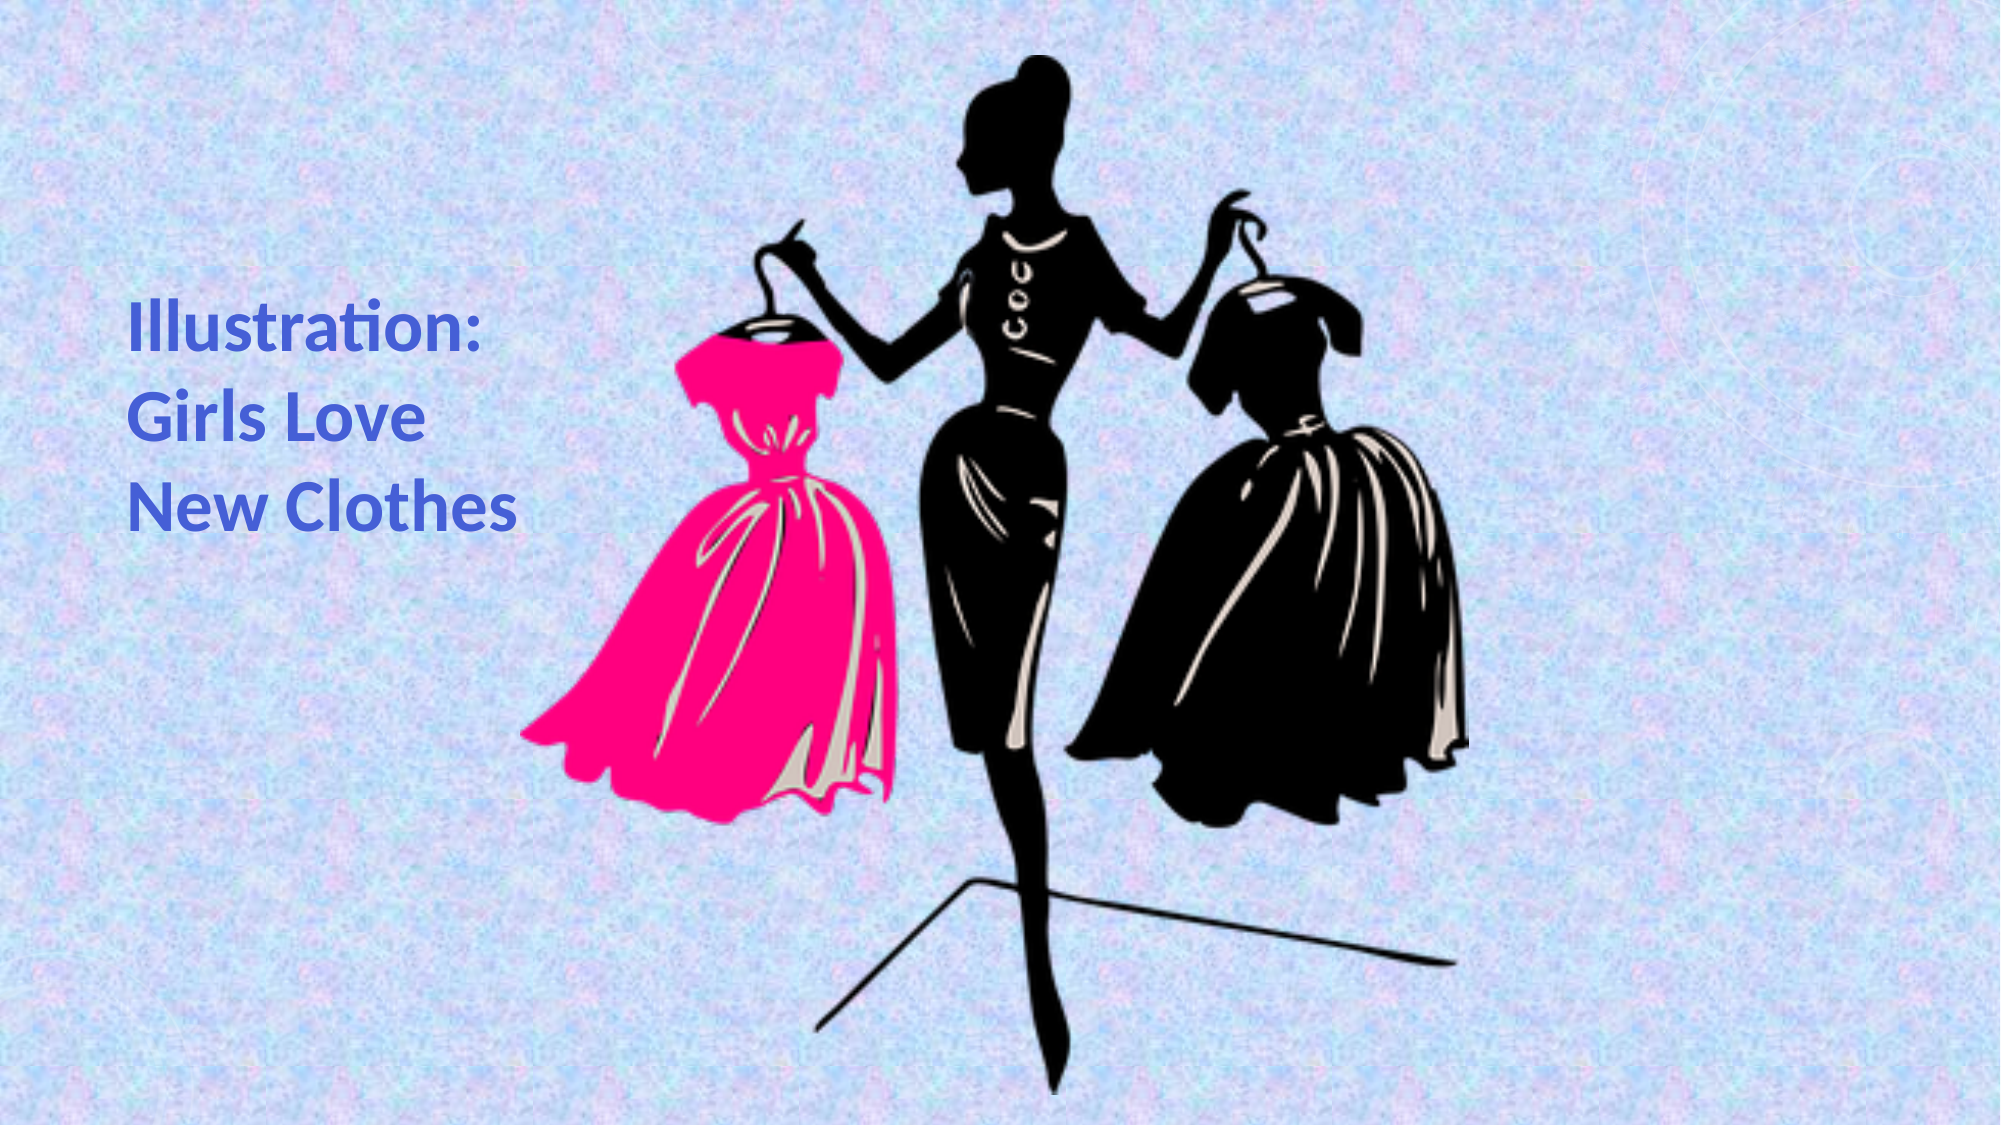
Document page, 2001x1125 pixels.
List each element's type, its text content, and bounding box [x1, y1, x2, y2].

picture [0, 0, 2001, 1125]
text_box Illustration: Girls Love New Clothes [111, 269, 514, 555]
